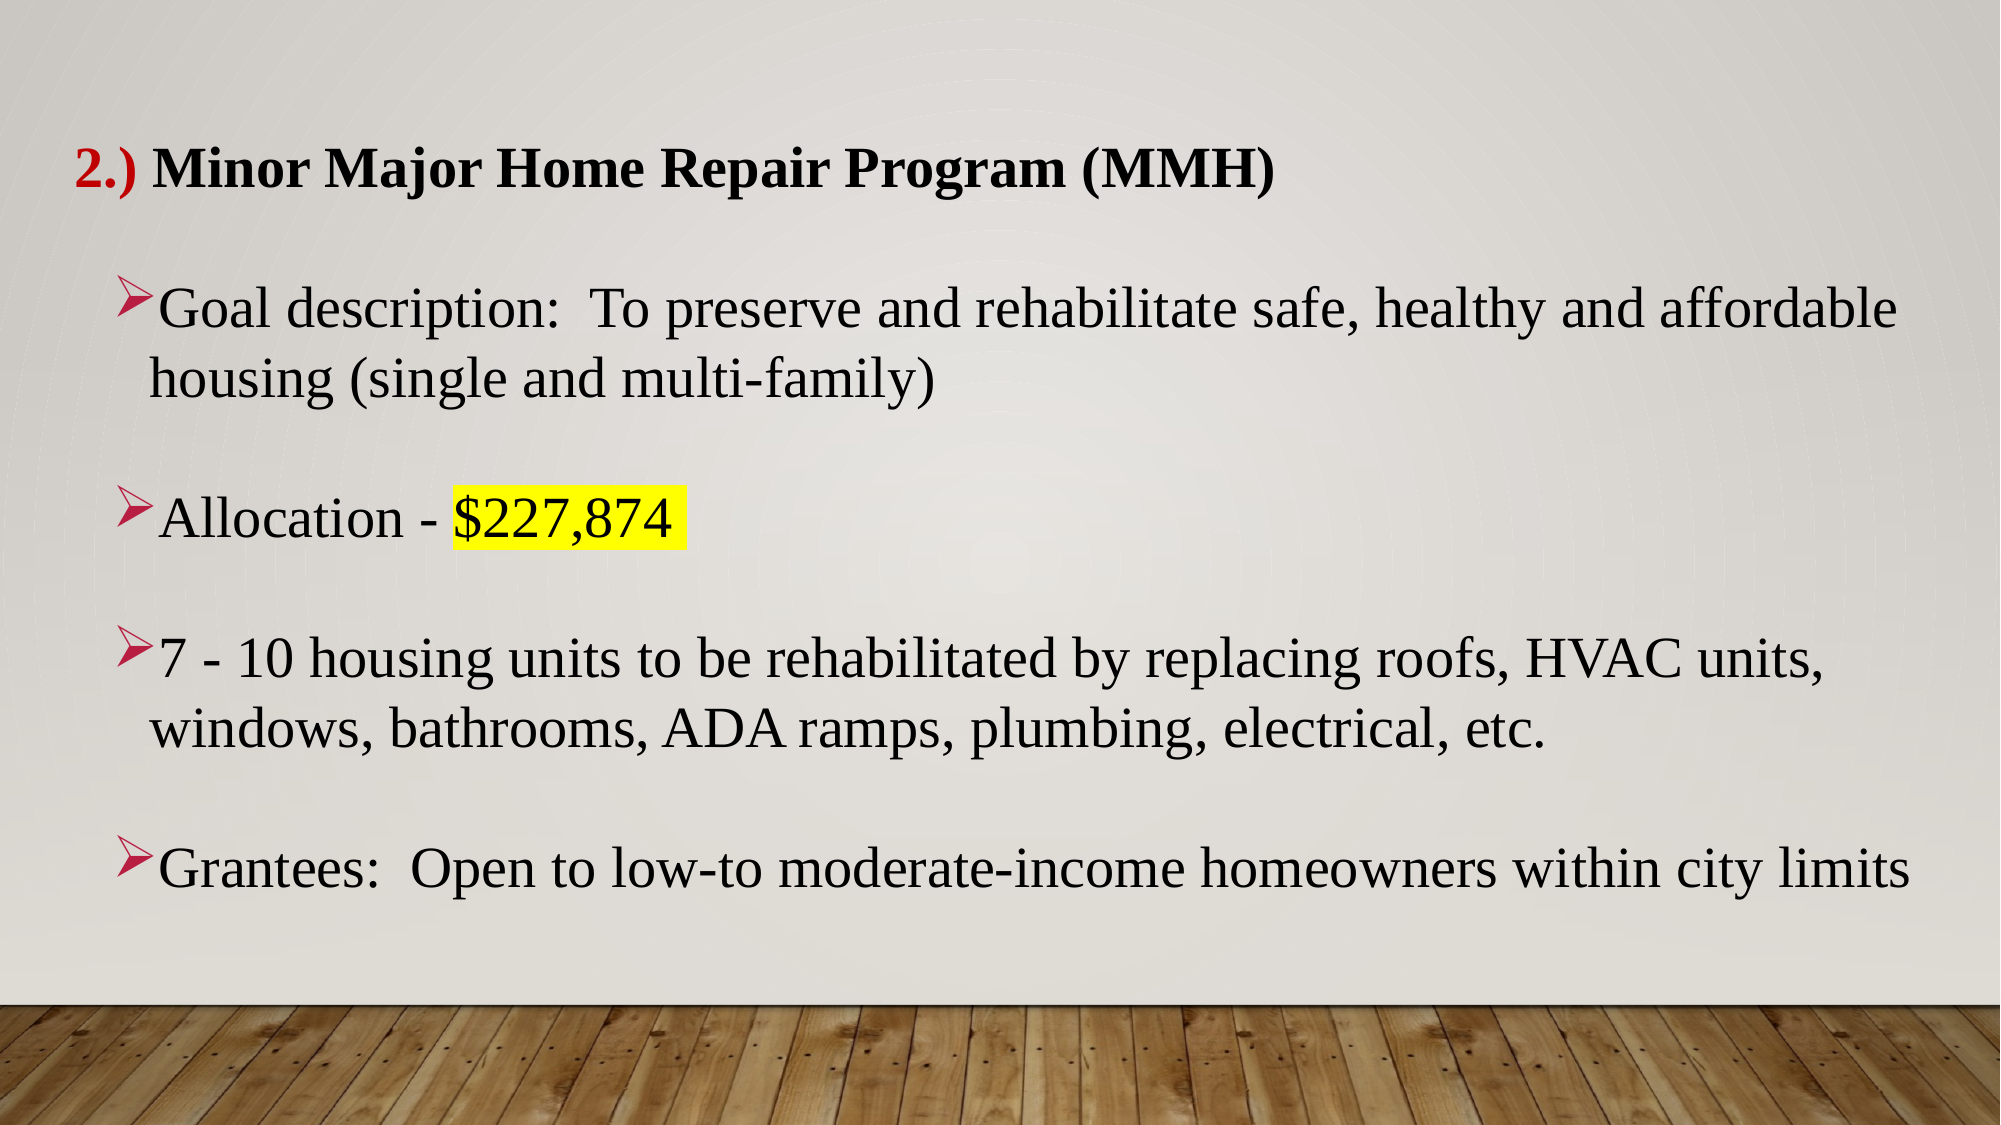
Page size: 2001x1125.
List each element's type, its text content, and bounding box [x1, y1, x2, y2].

picture [0, 1005, 2000, 1125]
text_box 2.) Minor Major Home Repair Program (MMH) Goal description: To preserve and rehabilitate safe, healthy and affordable housing (single and multi-family) Allocation - $227,874 7 - 10 housing units to be rehabilitated by replacing roofs, HVAC units, windows, bathrooms, ADA ramps, plumbing, electrical, etc. Grantees: Open to low-to moderate-income homeowners within city limits [0, 121, 1979, 906]
